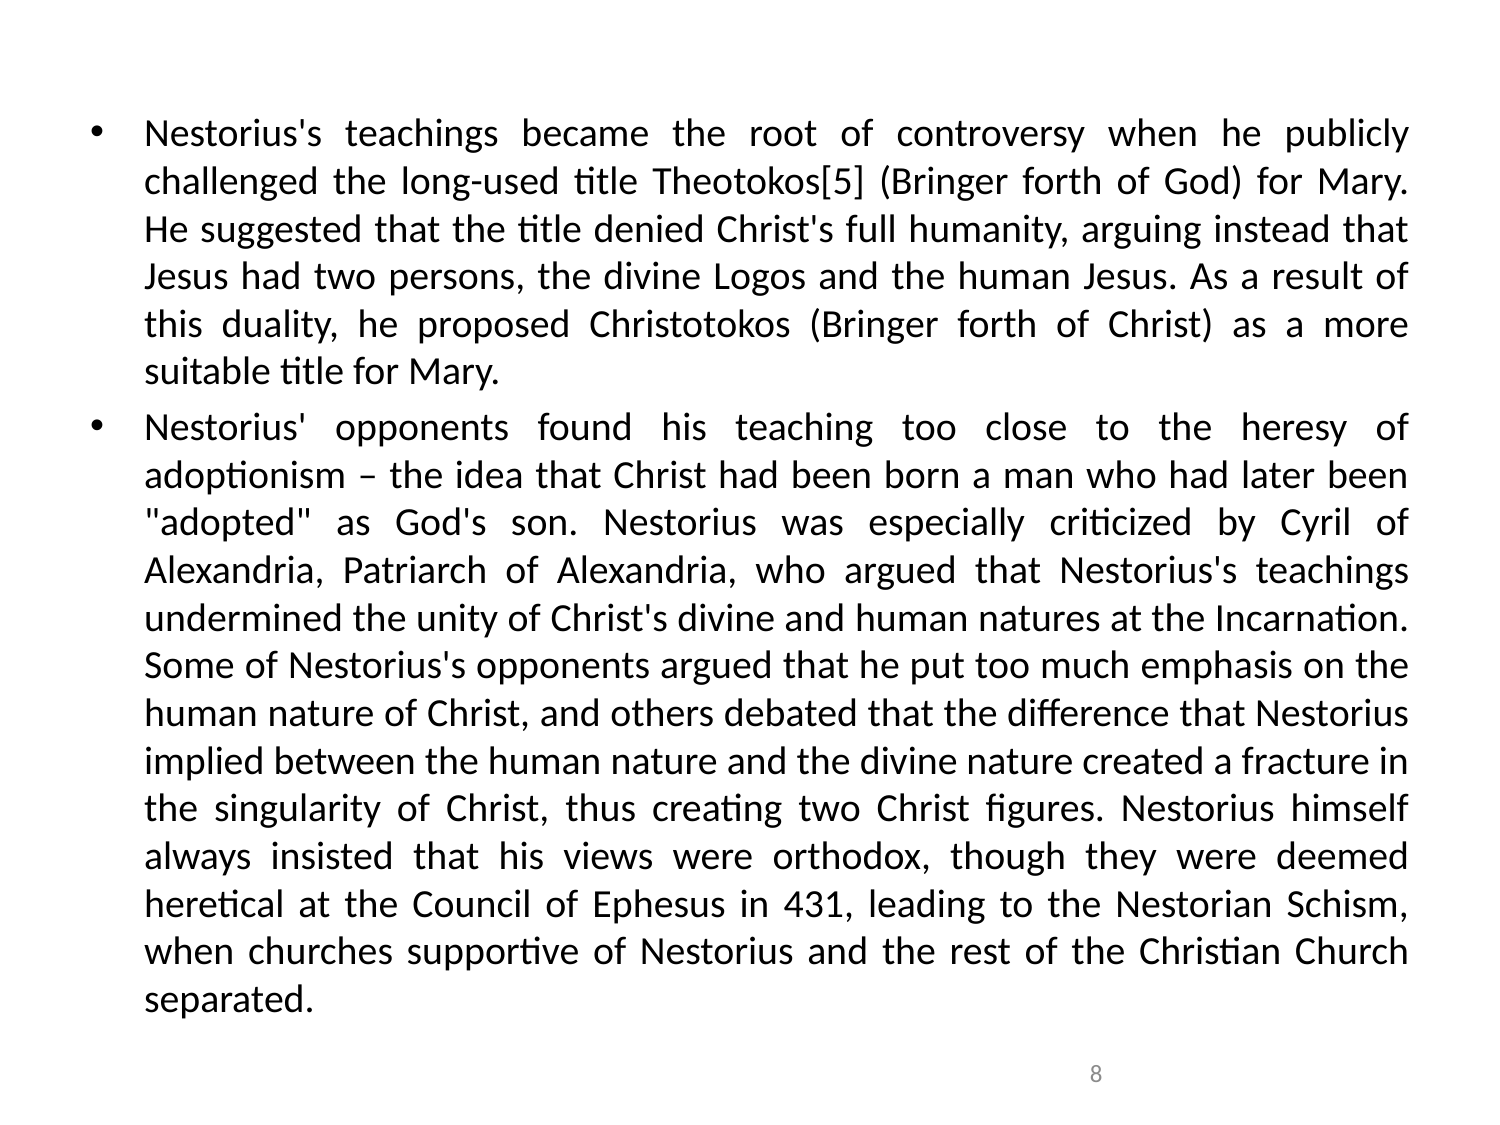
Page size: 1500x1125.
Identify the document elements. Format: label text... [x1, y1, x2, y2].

slide_number 8 [1074, 1042, 1425, 1103]
list Nestorius's teachings became the root of controversy when he publicly challenged the long-used title Theotokos[5] (Bringer forth of God) for Mary. He suggested that the title denied Christ's full humanity, arguing instead that Jesus had two persons, the divine Logos and the human Jesus. As a result of this duality, he proposed Christotokos (Bringer forth of Christ) as a more suitable title for Mary. Nestorius' opponents found his teaching too close to the heresy of adoptionism – the idea that Christ had been born a man who had later been "adopted" as God's son. Nestorius was especially criticized by Cyril of Alexandria, Patriarch of Alexandria, who argued that Nestorius's teachings undermined the unity of Christ's divine and human natures at the Incarnation. Some of Nestorius's opponents argued that he put too much emphasis on the human nature of Christ, and others debated that the difference that Nestorius implied between the human nature and the divine nature created a fracture in the singularity of Christ, thus creating two Christ figures. Nestorius himself always insisted that his views were orthodox, though they were deemed heretical at the Council of Ephesus in 431, leading to the Nestorian Schism, when churches supportive of Nestorius and the rest of the Christian Church separated. [75, 99, 1425, 1043]
